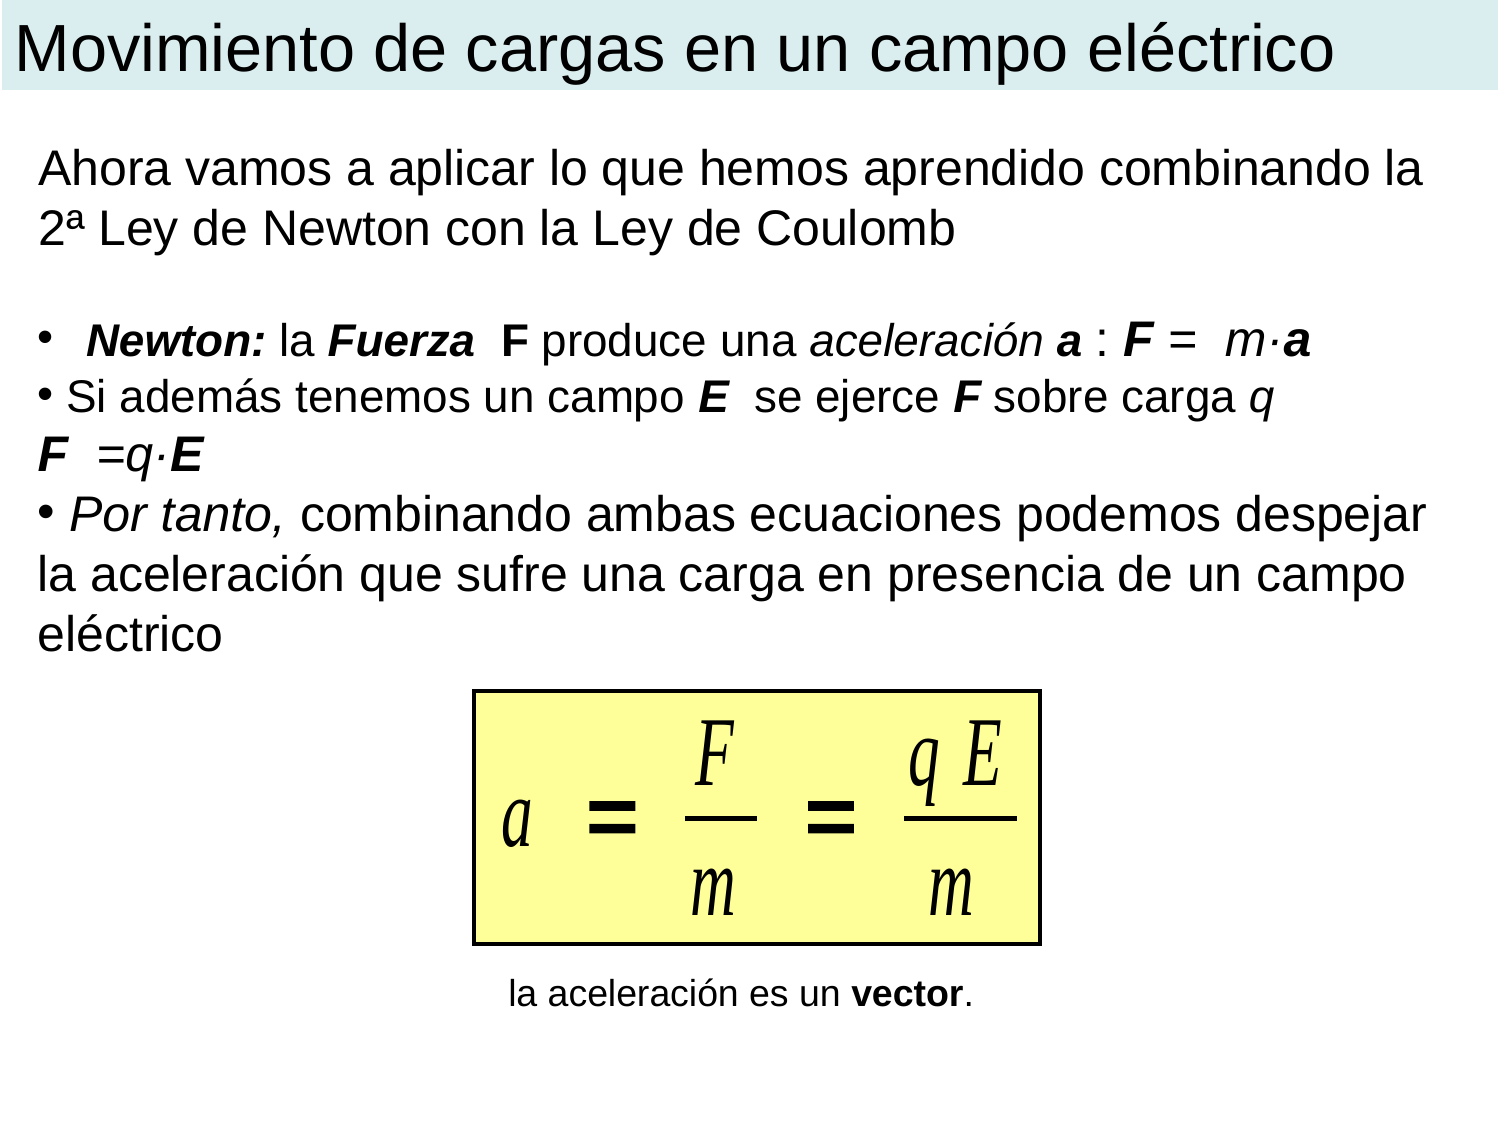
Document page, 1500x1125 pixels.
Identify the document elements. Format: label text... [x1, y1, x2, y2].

text_box la aceleración es un vector. [493, 961, 1042, 1022]
text_box Newton: la Fuerza F produce una aceleración a : F = m·a Si además tenemos un campo E se ejerce F sobre carga q F =q·E Por tanto, combinando ambas ecuaciones podemos despejar la aceleración que sufre una carga en presencia de un campo eléctrico [23, 298, 1477, 669]
text_box Ahora vamos a aplicar lo que hemos aprendido combinando la 2ª Ley de Newton con la Ley de Coulomb [23, 127, 1477, 263]
text_box Movimiento de cargas en un campo eléctrico [0, 0, 1500, 94]
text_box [476, 692, 1039, 943]
